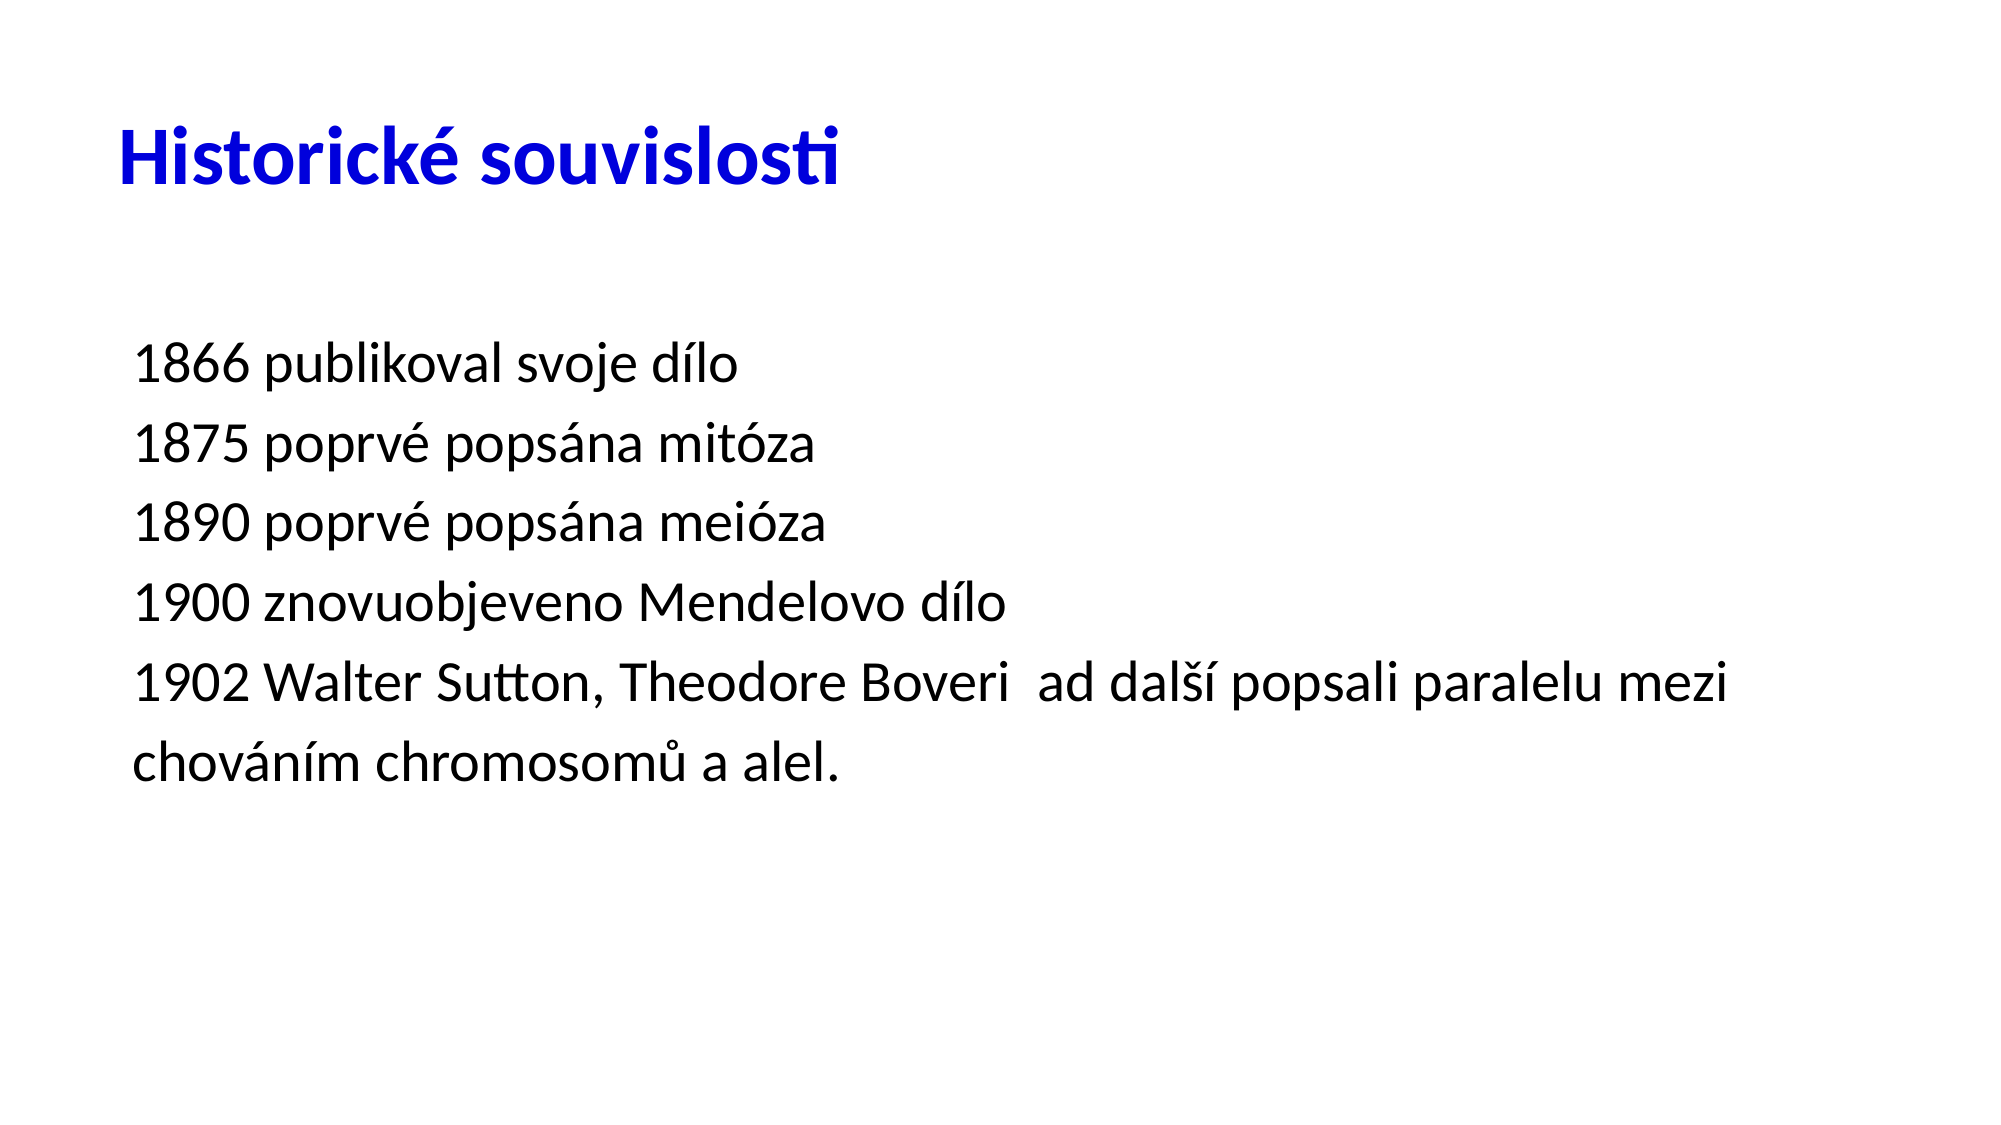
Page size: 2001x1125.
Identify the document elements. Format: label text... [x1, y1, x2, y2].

list 1866 publikoval svoje dílo 1875 poprvé popsána mitóza 1890 poprvé popsána meióza 1900 znovuobjeveno Mendelovo dílo 1902 Walter Sutton, Theodore Boveri ad další popsali paralelu mezi chováním chromosomů a alel. [117, 307, 1882, 957]
title Historické souvislosti [118, 118, 1883, 193]
